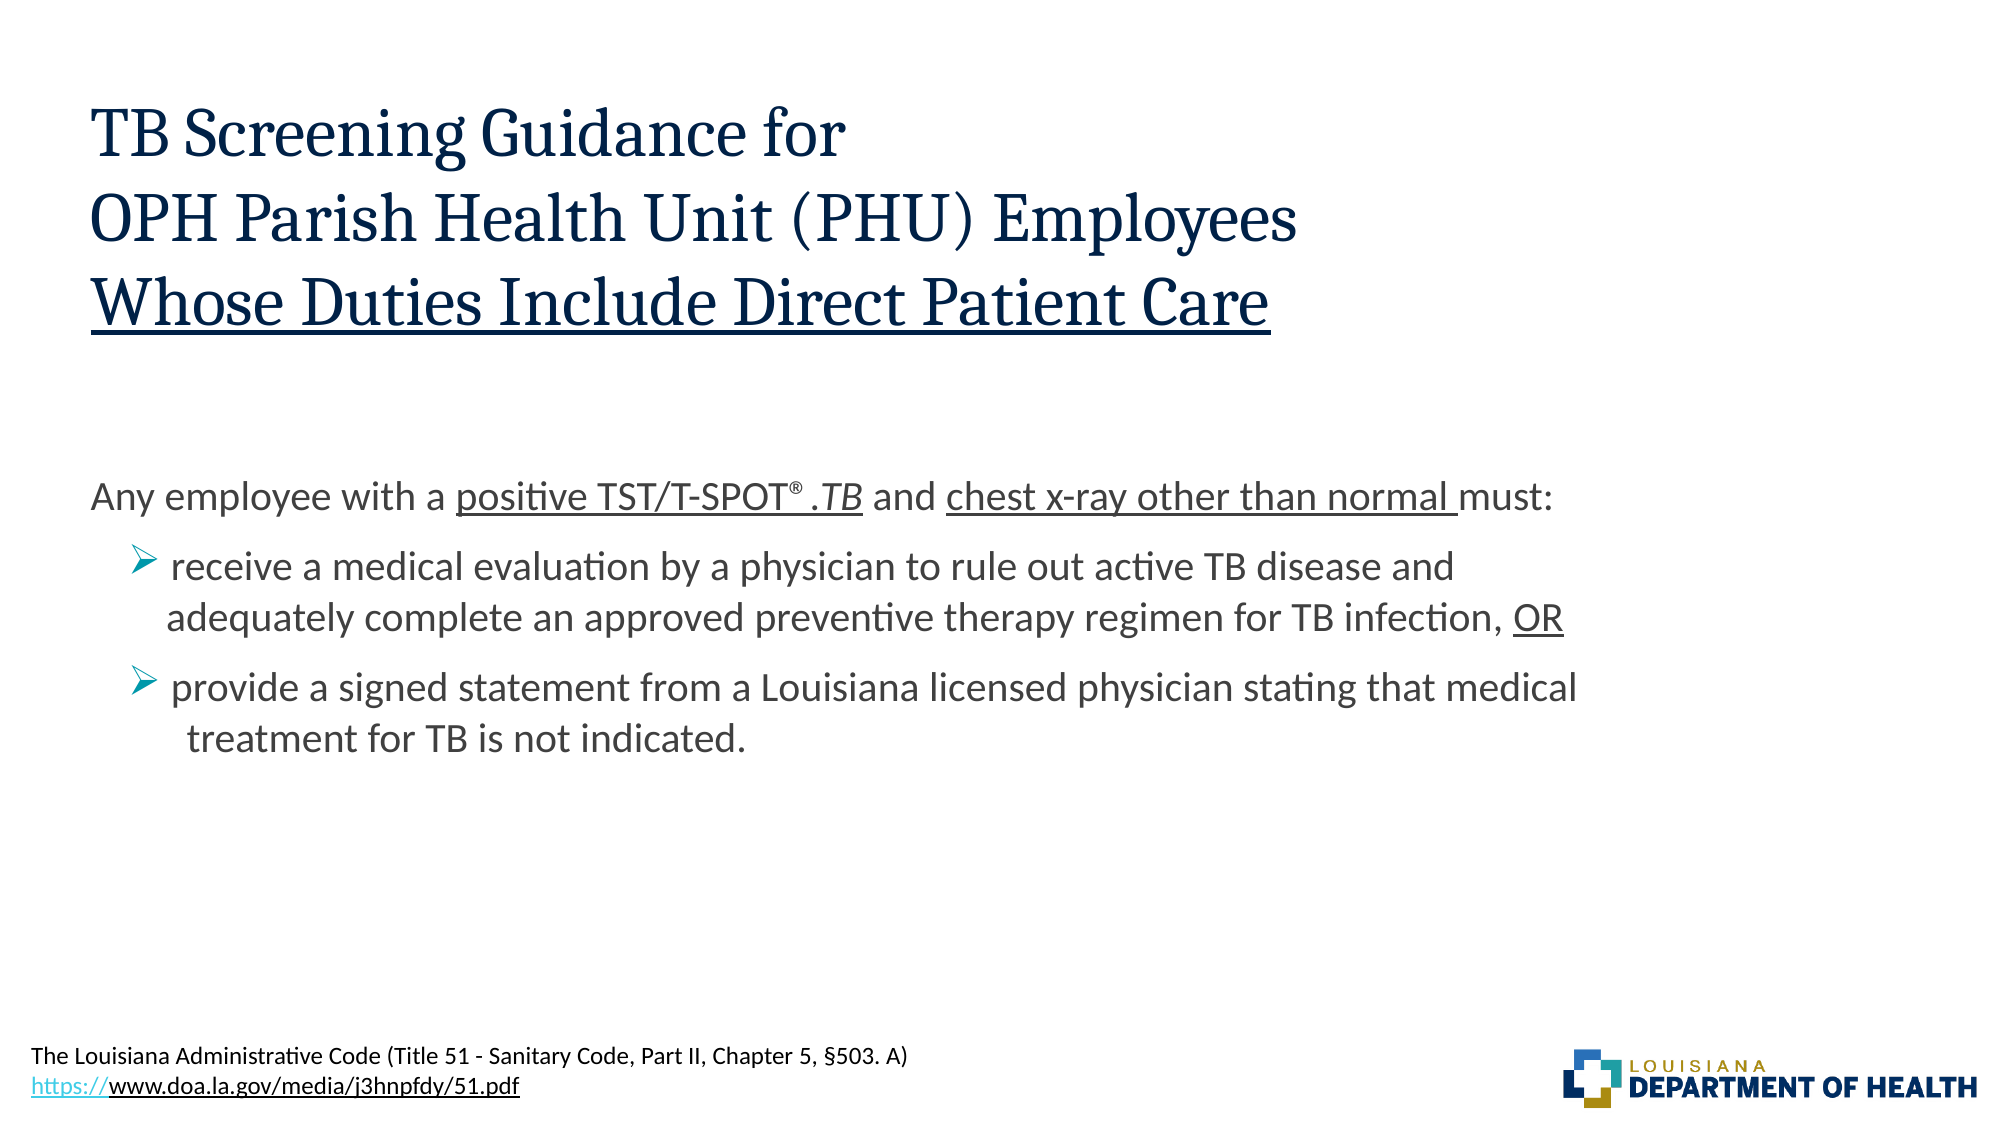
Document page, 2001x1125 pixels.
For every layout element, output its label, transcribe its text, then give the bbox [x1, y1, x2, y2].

picture [1559, 1043, 1989, 1114]
title TB Screening Guidance for OPH Parish Health Unit (PHU) Employees Whose Duties Include Direct Patient Care [75, 78, 1829, 350]
text_box The Louisiana Administrative Code (Title 51 - Sanitary Code, Part II, Chapter 5, §503. A) https://www.doa.la.gov/media/j3hnpfdy/51.pdf [16, 1031, 1249, 1107]
list Any employee with a positive TST/T-SPOT®.TB and chest x-ray other than normal must: receive a medical evaluation by a physician to rule out active TB disease and adequately complete an approved preventive therapy regimen for TB infection, OR provide a signed statement from a Louisiana licensed physician stating that medical treatment for TB is not indicated. [75, 460, 1631, 906]
